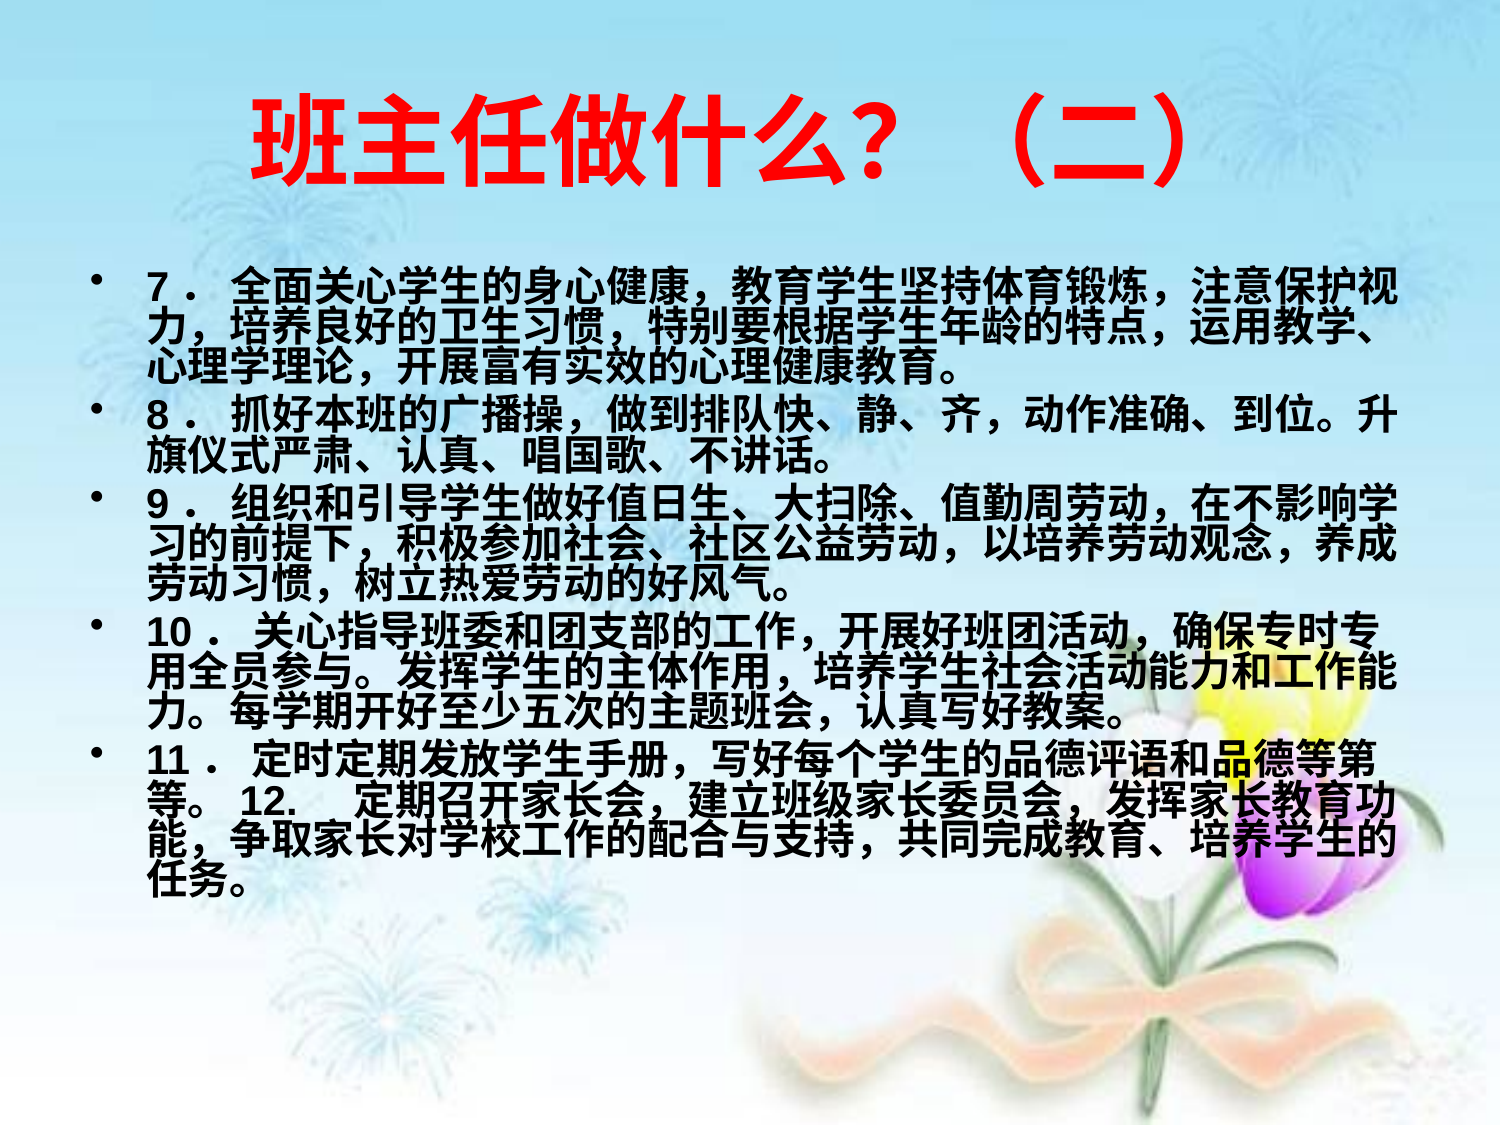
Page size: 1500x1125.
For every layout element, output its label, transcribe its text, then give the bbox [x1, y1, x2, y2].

picture [0, 0, 1500, 1125]
title 班主任做什么？（二） [74, 44, 1426, 233]
list 7． 全面关心学生的身心健康，教育学生坚持体育锻炼，注意保护视力，培养良好的卫生习惯，特别要根据学生年龄的特点，运用教学、心理学理论，开展富有实效的心理健康教育。 8． 抓好本班的广播操，做到排队快、静、齐，动作准确、到位。升旗仪式严肃、认真、唱国歌、不讲话。 9． 组织和引导学生做好值日生、大扫除、值勤周劳动，在不影响学习的前提下，积极参加社会、社区公益劳动，以培养劳动观念，养成劳动习惯，树立热爱劳动的好风气。 10． 关心指导班委和团支部的工作，开展好班团活动，确保专时专用全员参与。发挥学生的主体作用，培养学生社会活动能力和工作能力。每学期开好至少五次的主题班会，认真写好教案。 11． 定时定期发放学生手册，写好每个学生的品德评语和品德等第等。12. 定期召开家长会，建立班级家长委员会，发挥家长教育功能，争取家长对学校工作的配合与支持，共同完成教育、培养学生的任务。 [74, 262, 1426, 1006]
